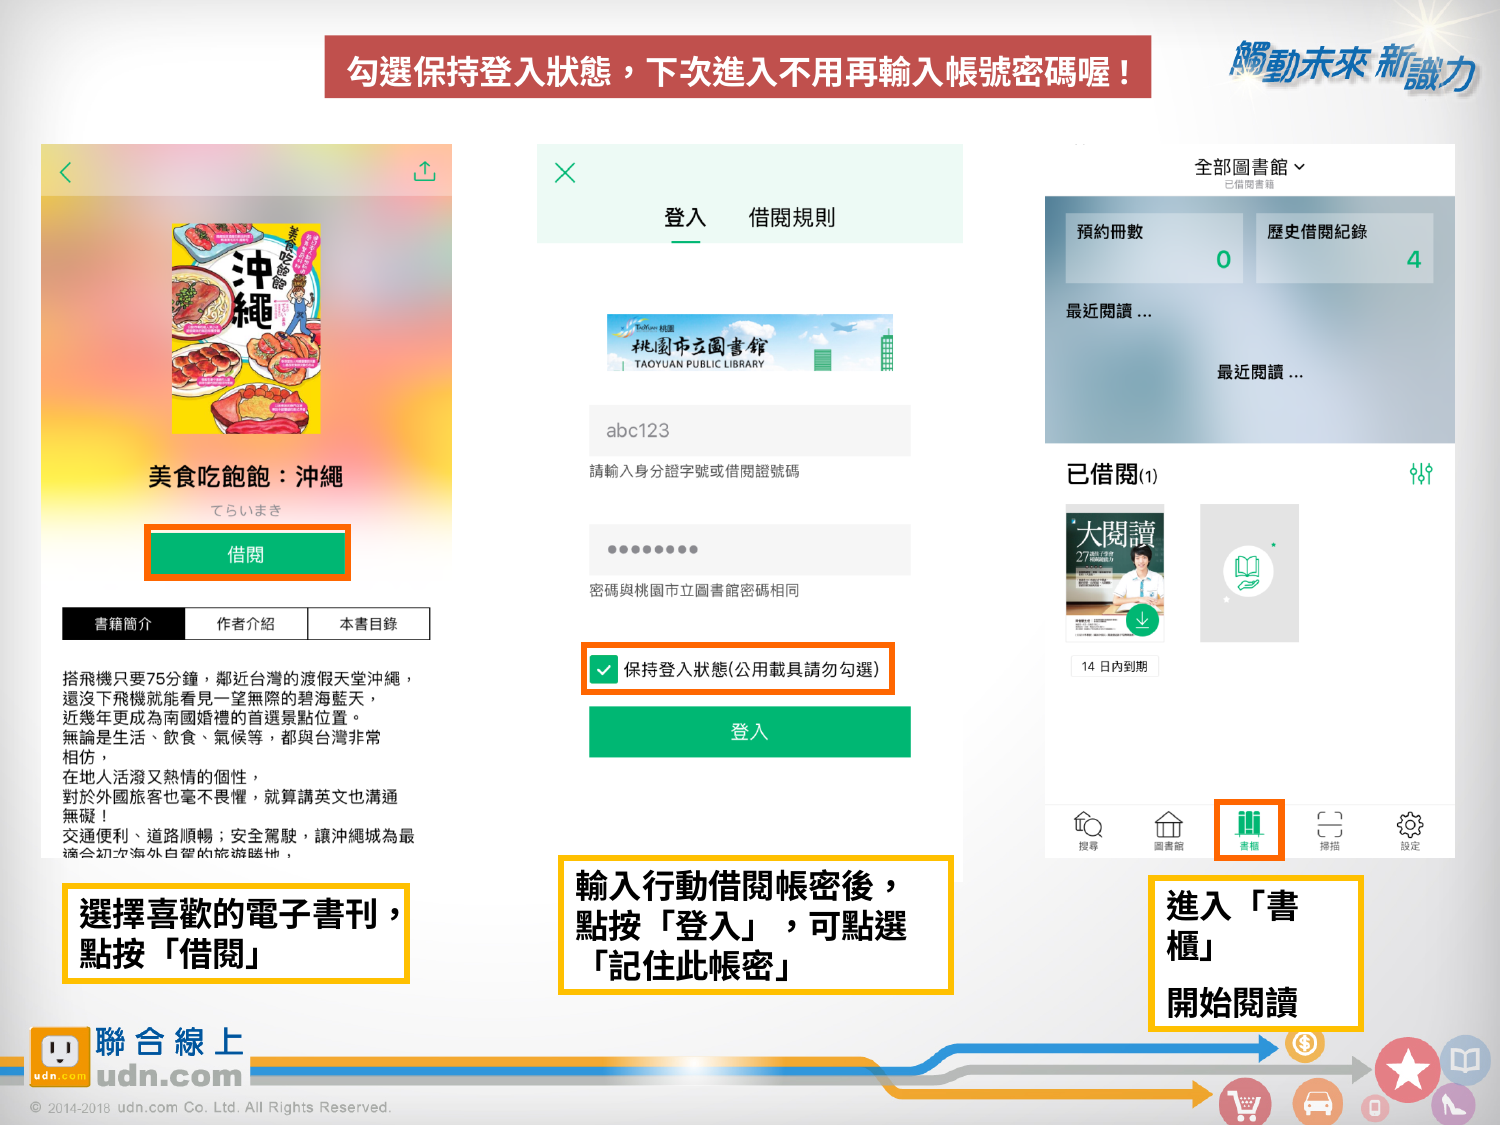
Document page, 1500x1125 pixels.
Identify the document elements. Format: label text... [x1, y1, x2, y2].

picture [0, 0, 1500, 1125]
text_box 進入「書櫃」 開始閱讀 [1151, 878, 1362, 1030]
text_box 勾選保持登入狀態，下次進入不用再輸入帳號密碼喔! [324, 35, 1152, 99]
text_box 選擇喜歡的電子書刊，點按「借閱」 [64, 886, 408, 981]
text_box 輸入行動借閱帳密後，點按「登入」，可點選「記住此帳密」 [561, 890, 951, 993]
